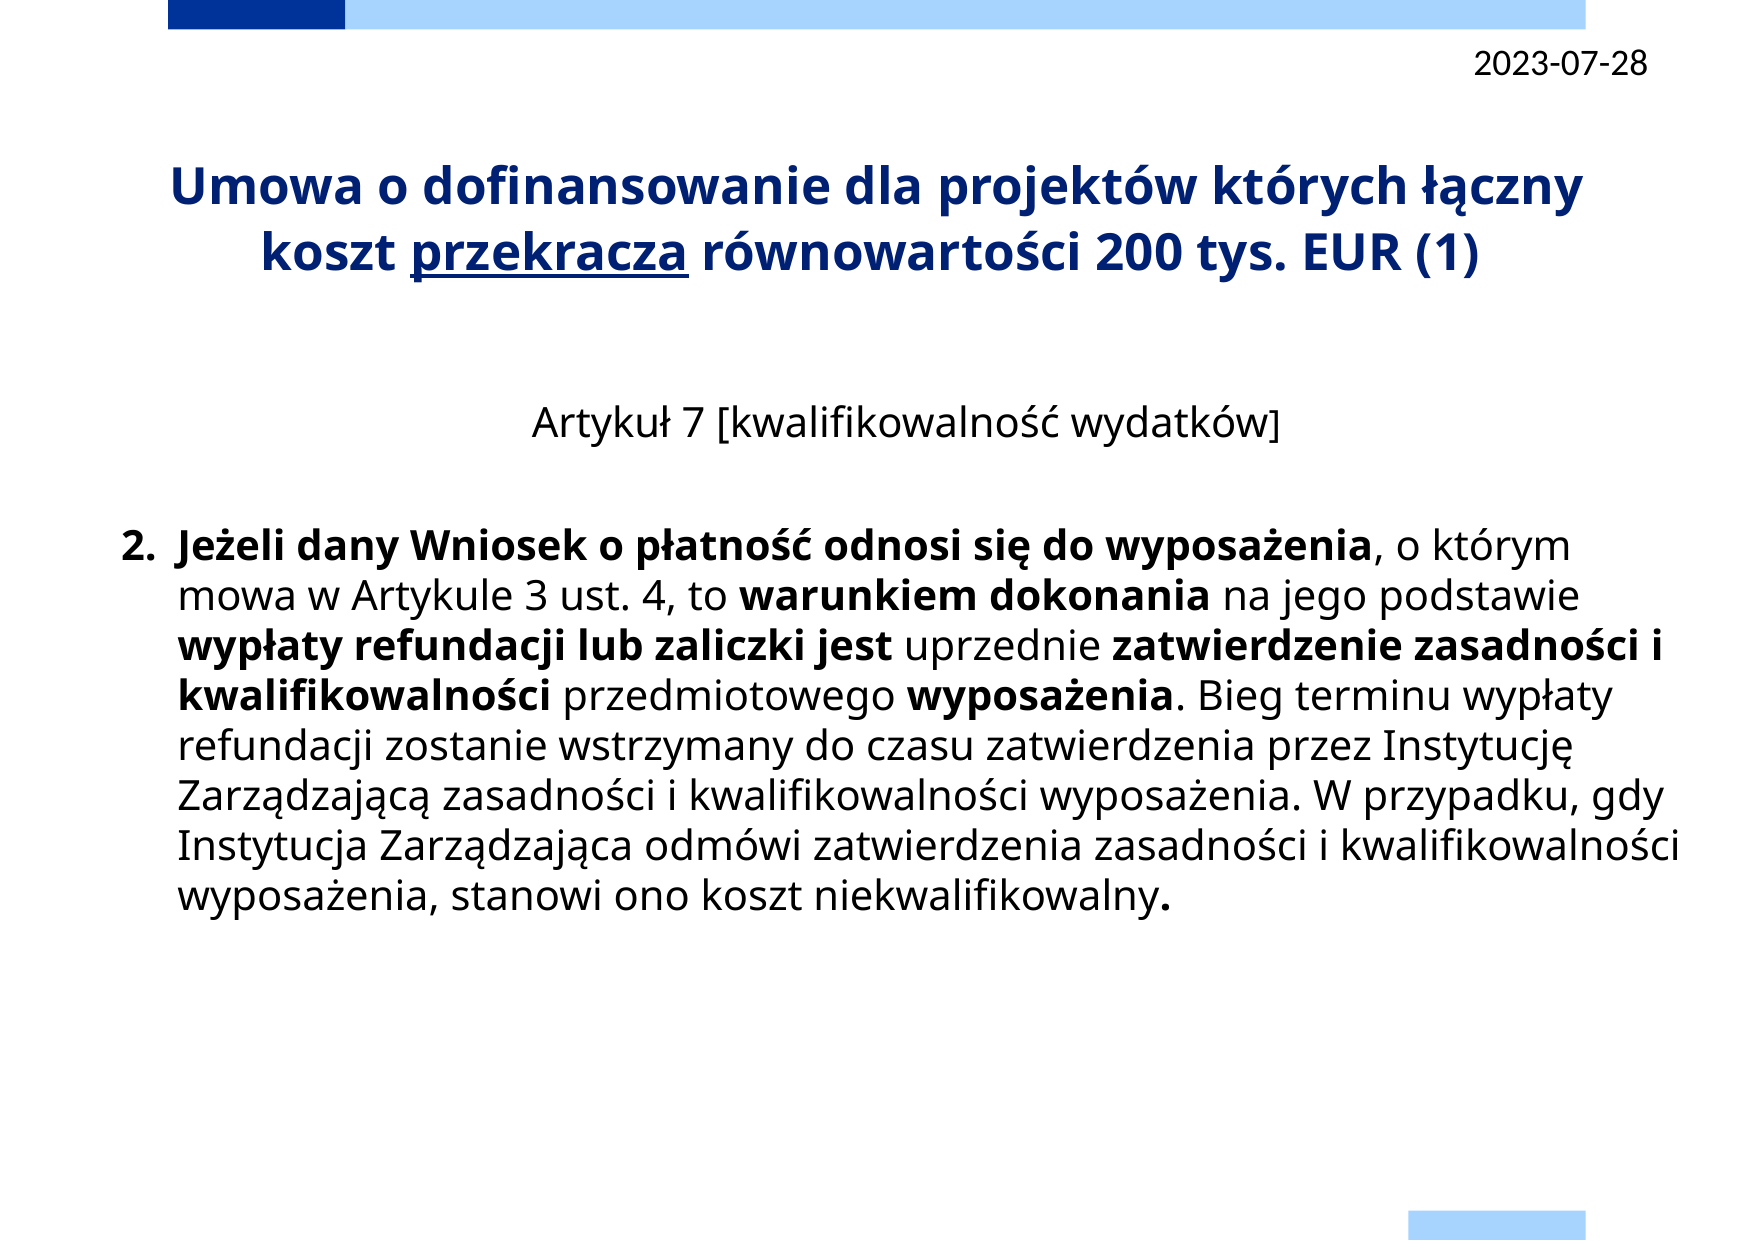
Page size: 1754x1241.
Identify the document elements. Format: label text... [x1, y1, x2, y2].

list Artykuł 7 [kwalifikowalność wydatków] Jeżeli dany Wniosek o płatność odnosi się do wyposażenia, o którym mowa w Artykule 3 ust. 4, to warunkiem dokonania na jego podstawie wypłaty refundacji lub zaliczki jest uprzednie zatwierdzenie zasadności i kwalifikowalności przedmiotowego wyposażenia. Bieg terminu wypłaty refundacji zostanie wstrzymany do czasu zatwierdzenia przez Instytucję Zarządzającą zasadności i kwalifikowalności wyposażenia. W przypadku, gdy Instytucja Zarządzająca odmówi zatwierdzenia zasadności i kwalifikowalności wyposażenia, stanowi ono koszt niekwalifikowalny. [120, 395, 1692, 1210]
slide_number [1458, 30, 1754, 149]
title Umowa o dofinansowanie dla projektów których łączny koszt przekracza równowartości 200 tys. EUR (1) [168, 148, 1586, 325]
